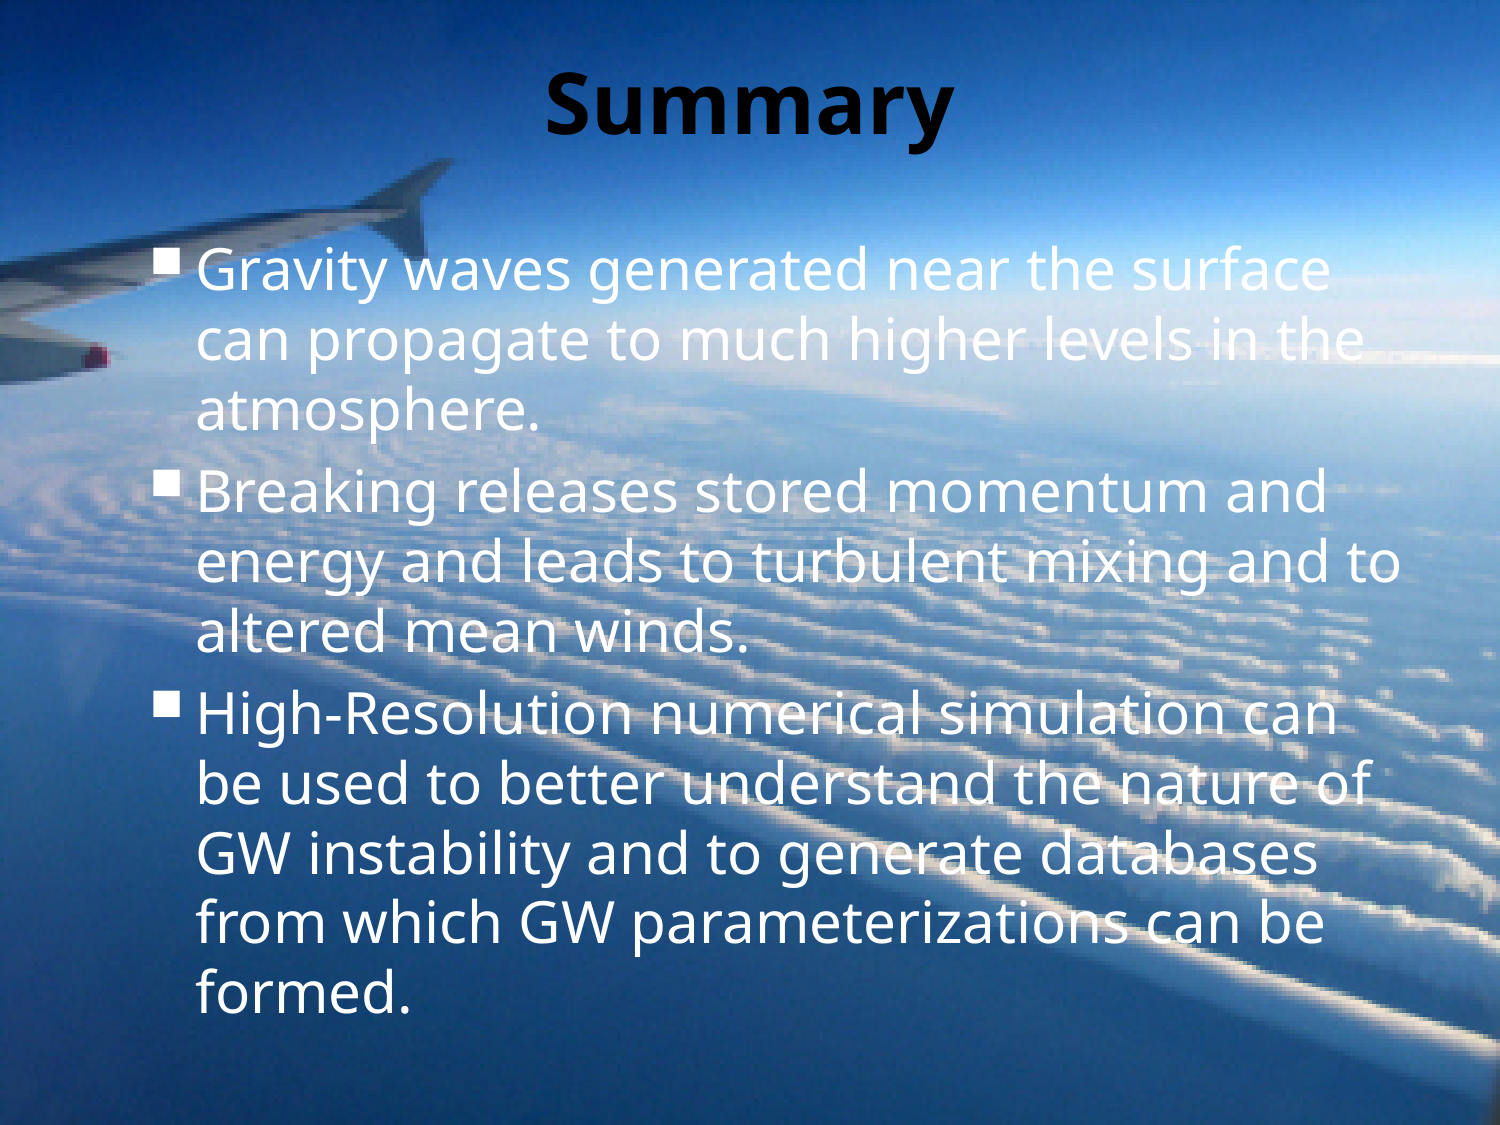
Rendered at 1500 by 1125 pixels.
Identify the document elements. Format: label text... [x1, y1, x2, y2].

title Summary [75, 37, 1425, 163]
list Gravity waves generated near the surface can propagate to much higher levels in the atmosphere. Breaking releases stored momentum and energy and leads to turbulent mixing and to altered mean winds. High-Resolution numerical simulation can be used to better understand the nature of GW instability and to generate databases from which GW parameterizations can be formed. [37, 224, 1438, 1068]
picture [0, 0, 1500, 1125]
